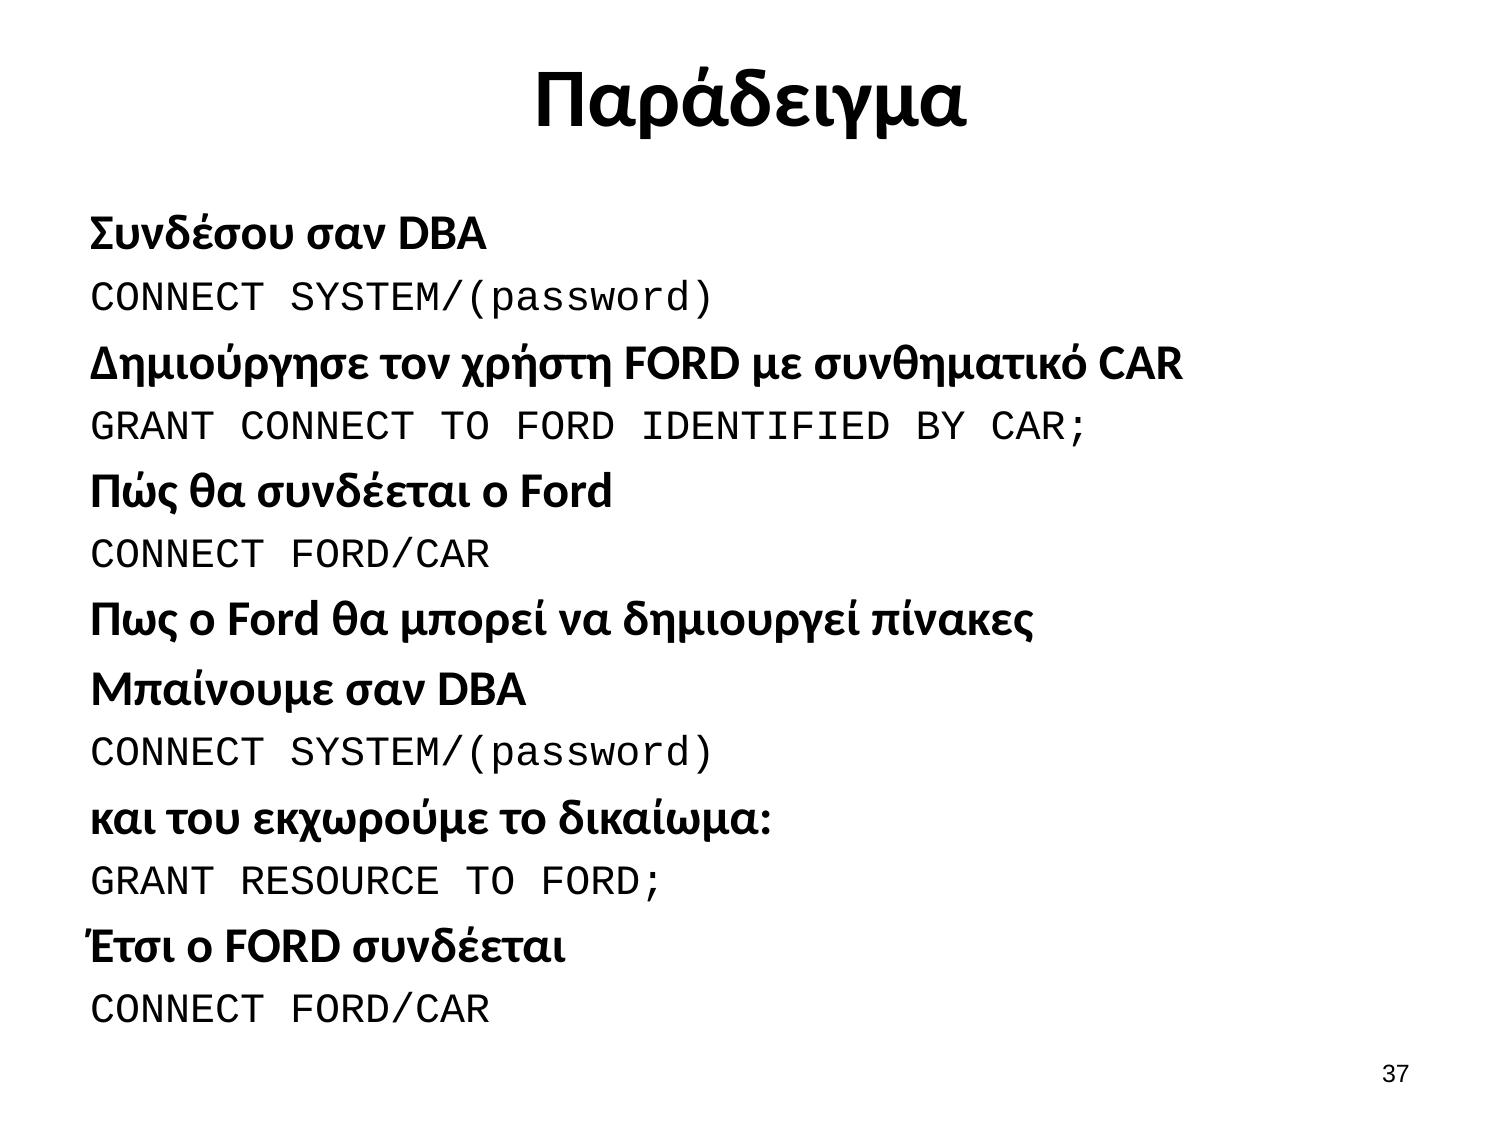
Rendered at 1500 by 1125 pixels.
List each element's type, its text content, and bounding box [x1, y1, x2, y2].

slide_number 36 [1074, 1042, 1425, 1103]
list Συνδέσου σαν DBA CONNECT SYSTEM/(password) Δημιούργησε τον χρήστη FORD με συνθηματικό CAR GRANT CONNECT TO FORD IDENTIFIED BY CAR; Πώς θα συνδέεται ο Ford CONNECT FORD/CAR Πως ο Ford θα μπορεί να δημιουργεί πίνακες Μπαίνουμε σαν DBA CONNECT SYSTEM/(password) και του εκχωρούμε το δικαίωμα: GRANT RESOURCE TO FORD; Έτσι ο FORD συνδέεται CONNECT FORD/CAR [75, 196, 1425, 1024]
title Παράδειγμα [76, 19, 1427, 169]
